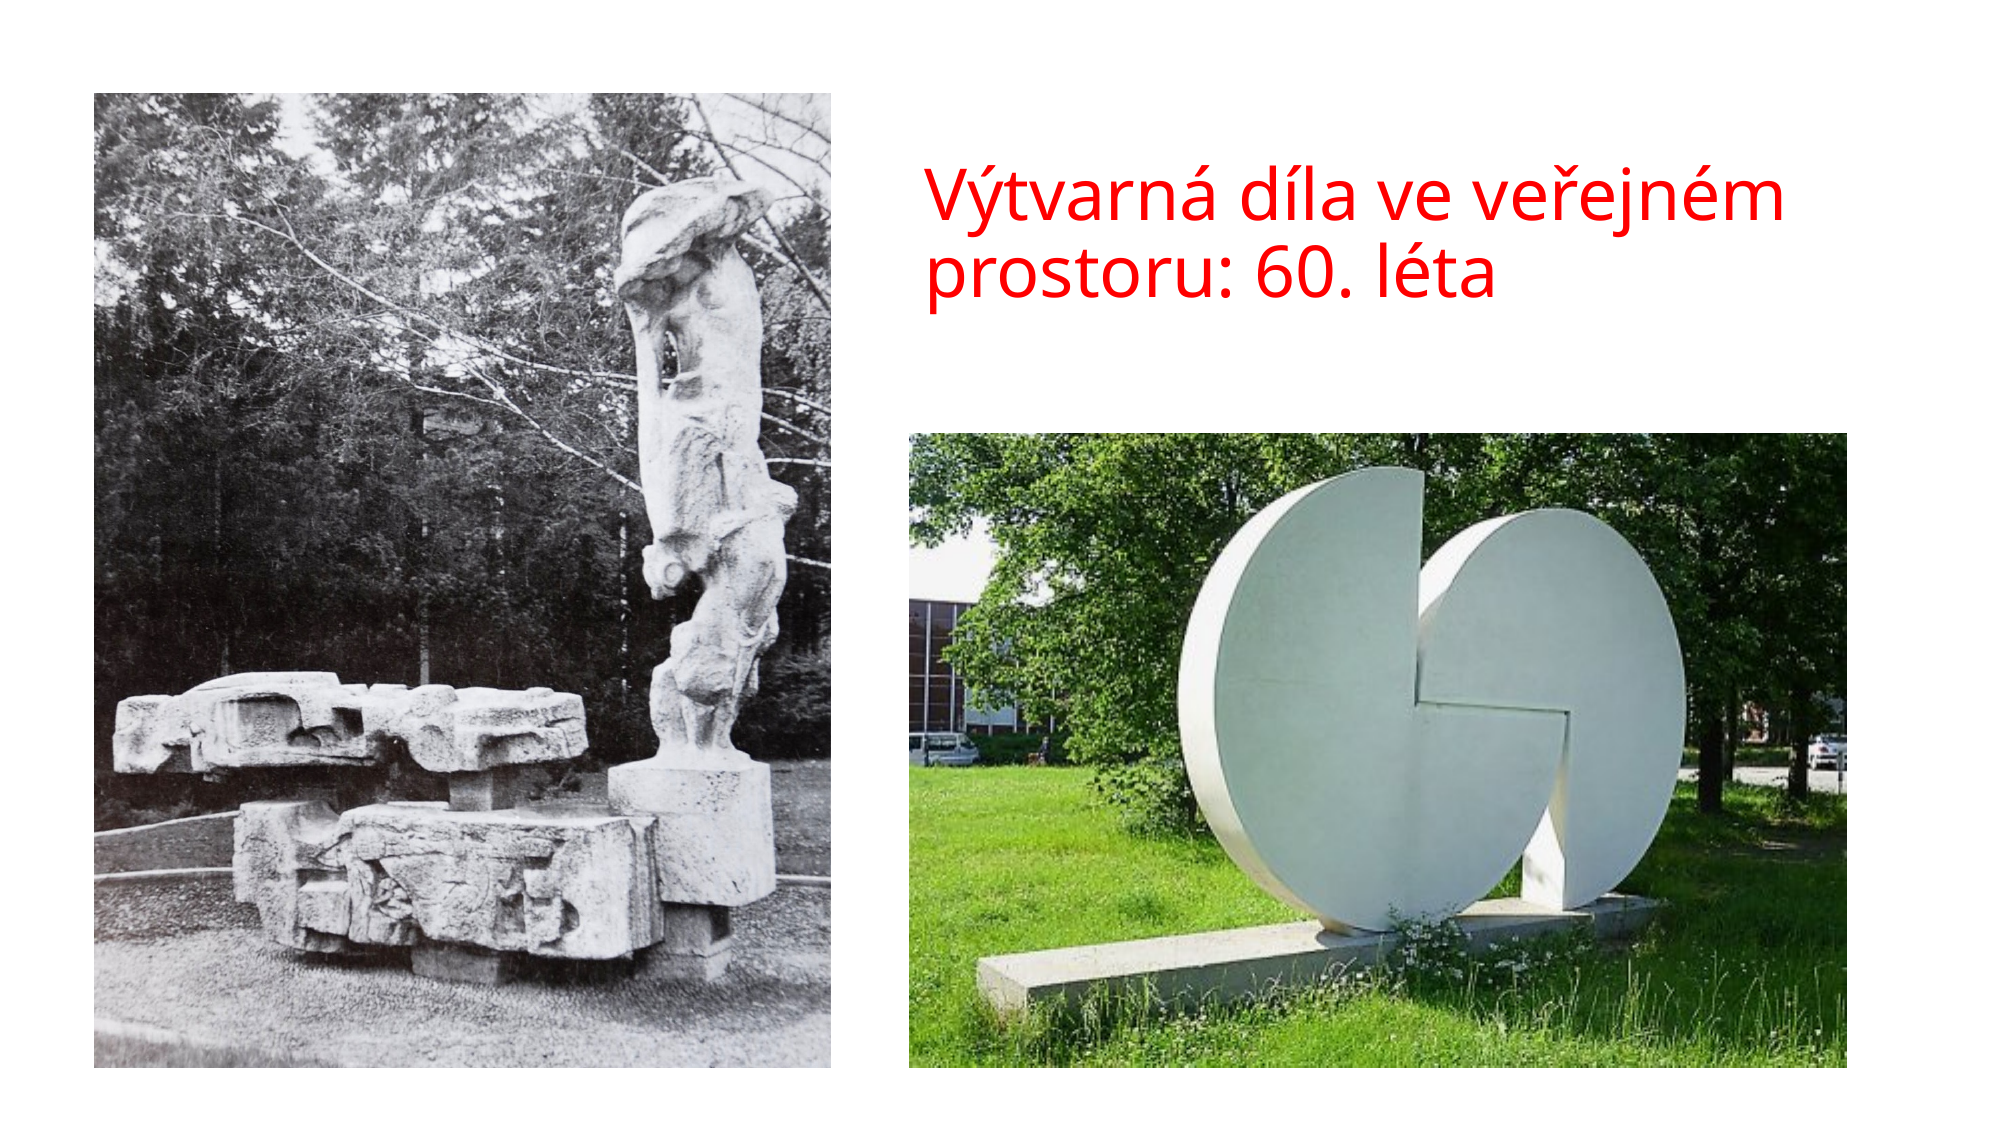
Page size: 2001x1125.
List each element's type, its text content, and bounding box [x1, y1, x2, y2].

picture [93, 93, 831, 1068]
title Výtvarná díla ve veřejném prostoru: 60. léta [909, 127, 1847, 345]
picture [909, 433, 1847, 1068]
